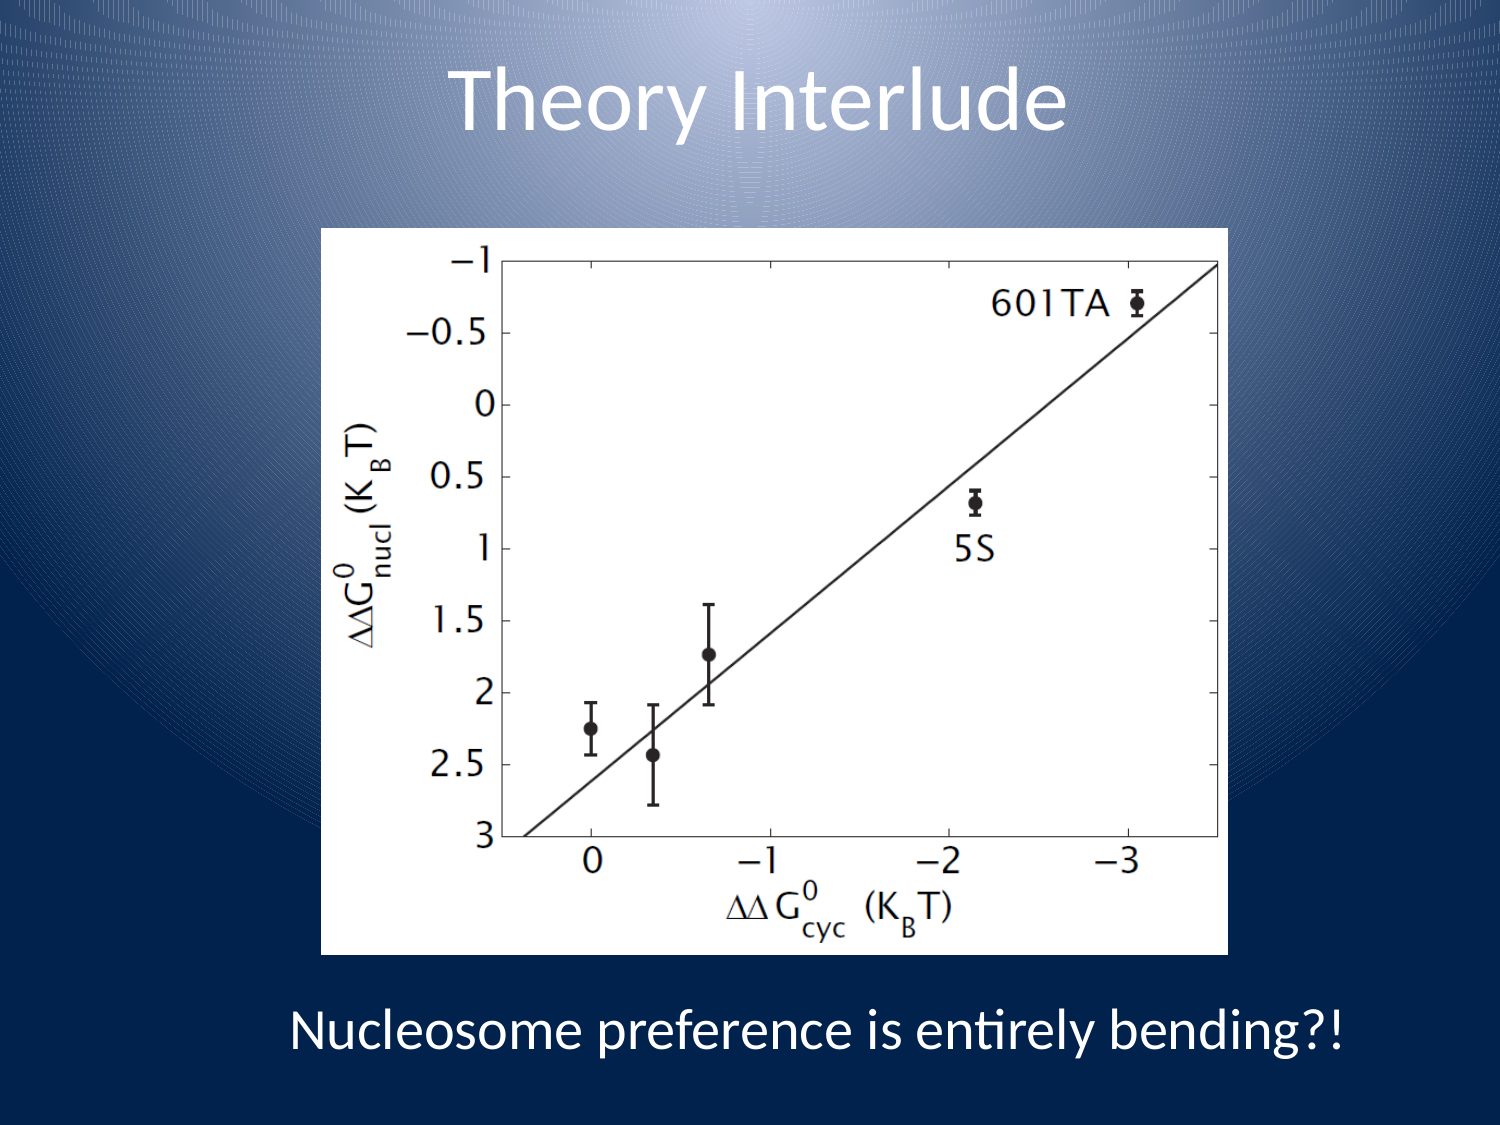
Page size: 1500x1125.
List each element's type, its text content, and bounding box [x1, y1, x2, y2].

title Theory Interlude [83, 0, 1434, 188]
text_box Nucleosome preference is entirely bending?! [274, 983, 1362, 1069]
picture [320, 228, 1229, 955]
